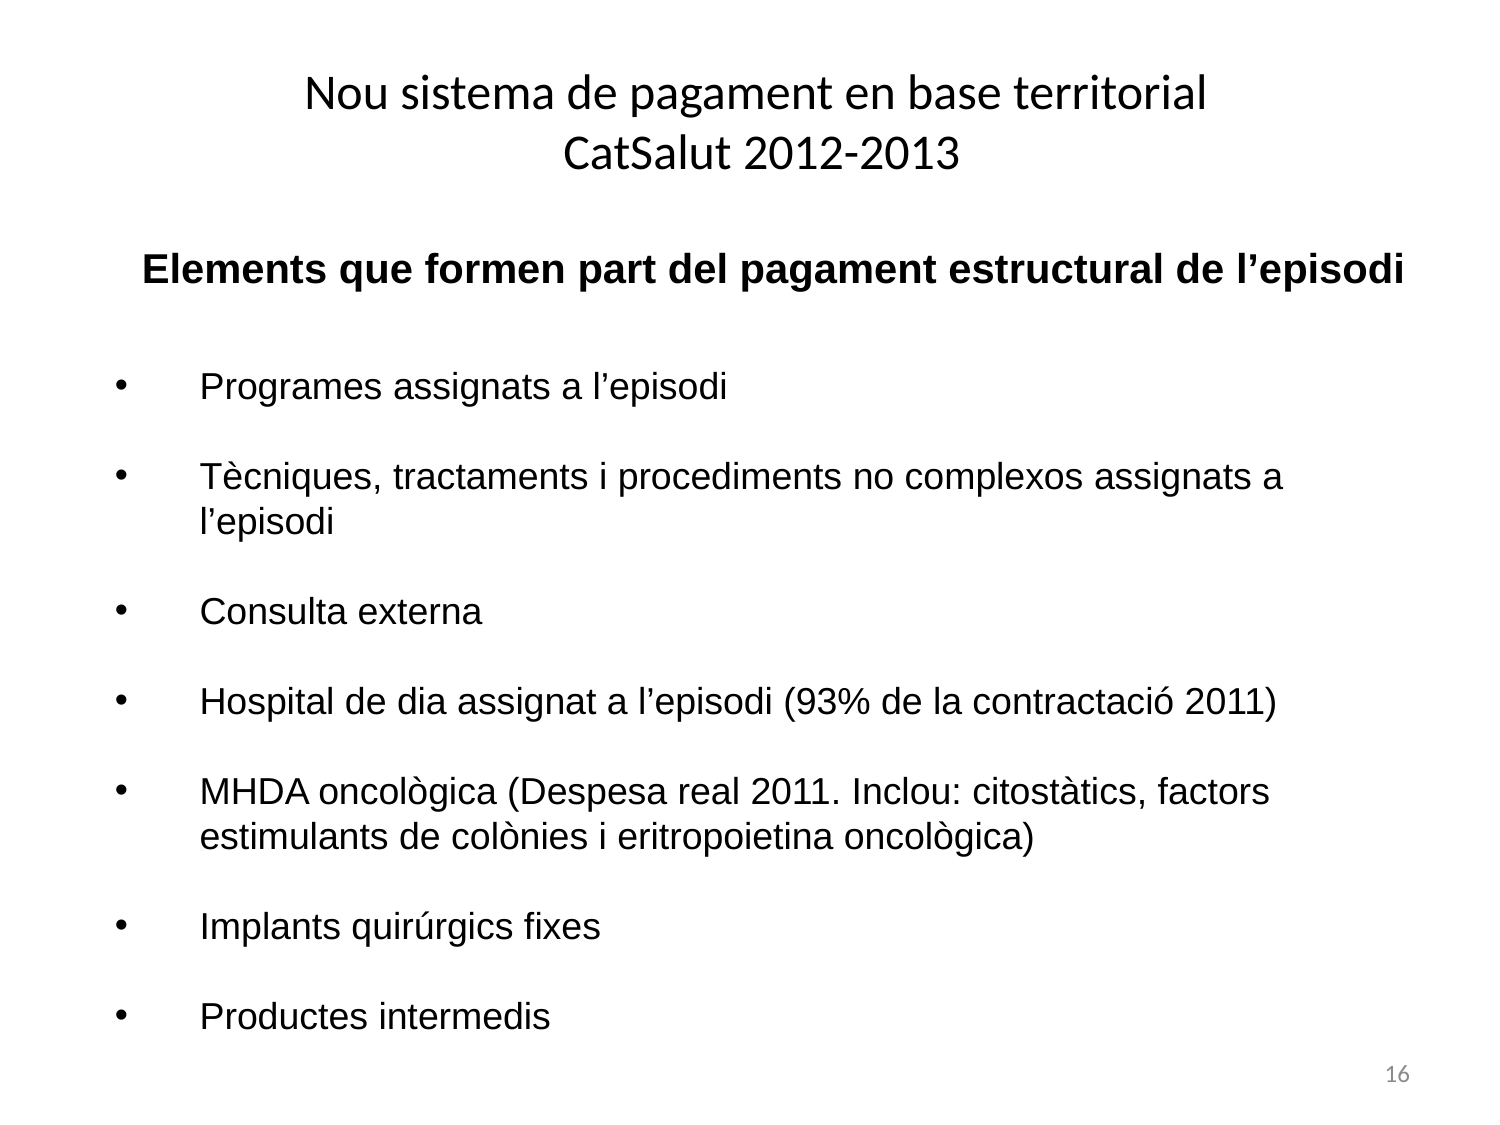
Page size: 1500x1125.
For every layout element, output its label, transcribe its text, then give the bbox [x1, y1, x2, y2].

text_box Elements que formen part del pagament estructural de l’episodi [88, 219, 1459, 315]
slide_number 16 [1074, 1045, 1425, 1103]
text_box Programes assignats a l’episodi Tècniques, tractaments i procediments no complexos assignats a l’episodi Consulta externa Hospital de dia assignat a l’episodi (93% de la contractació 2011) MHDA oncològica (Despesa real 2011. Inclou: citostàtics, factors estimulants de colònies i eritropoietina oncològica) Implants quirúrgics fixes Productes intermedis [100, 304, 1436, 1045]
text_box Nou sistema de pagament en base territorial CatSalut 2012-2013 [76, 30, 1447, 208]
